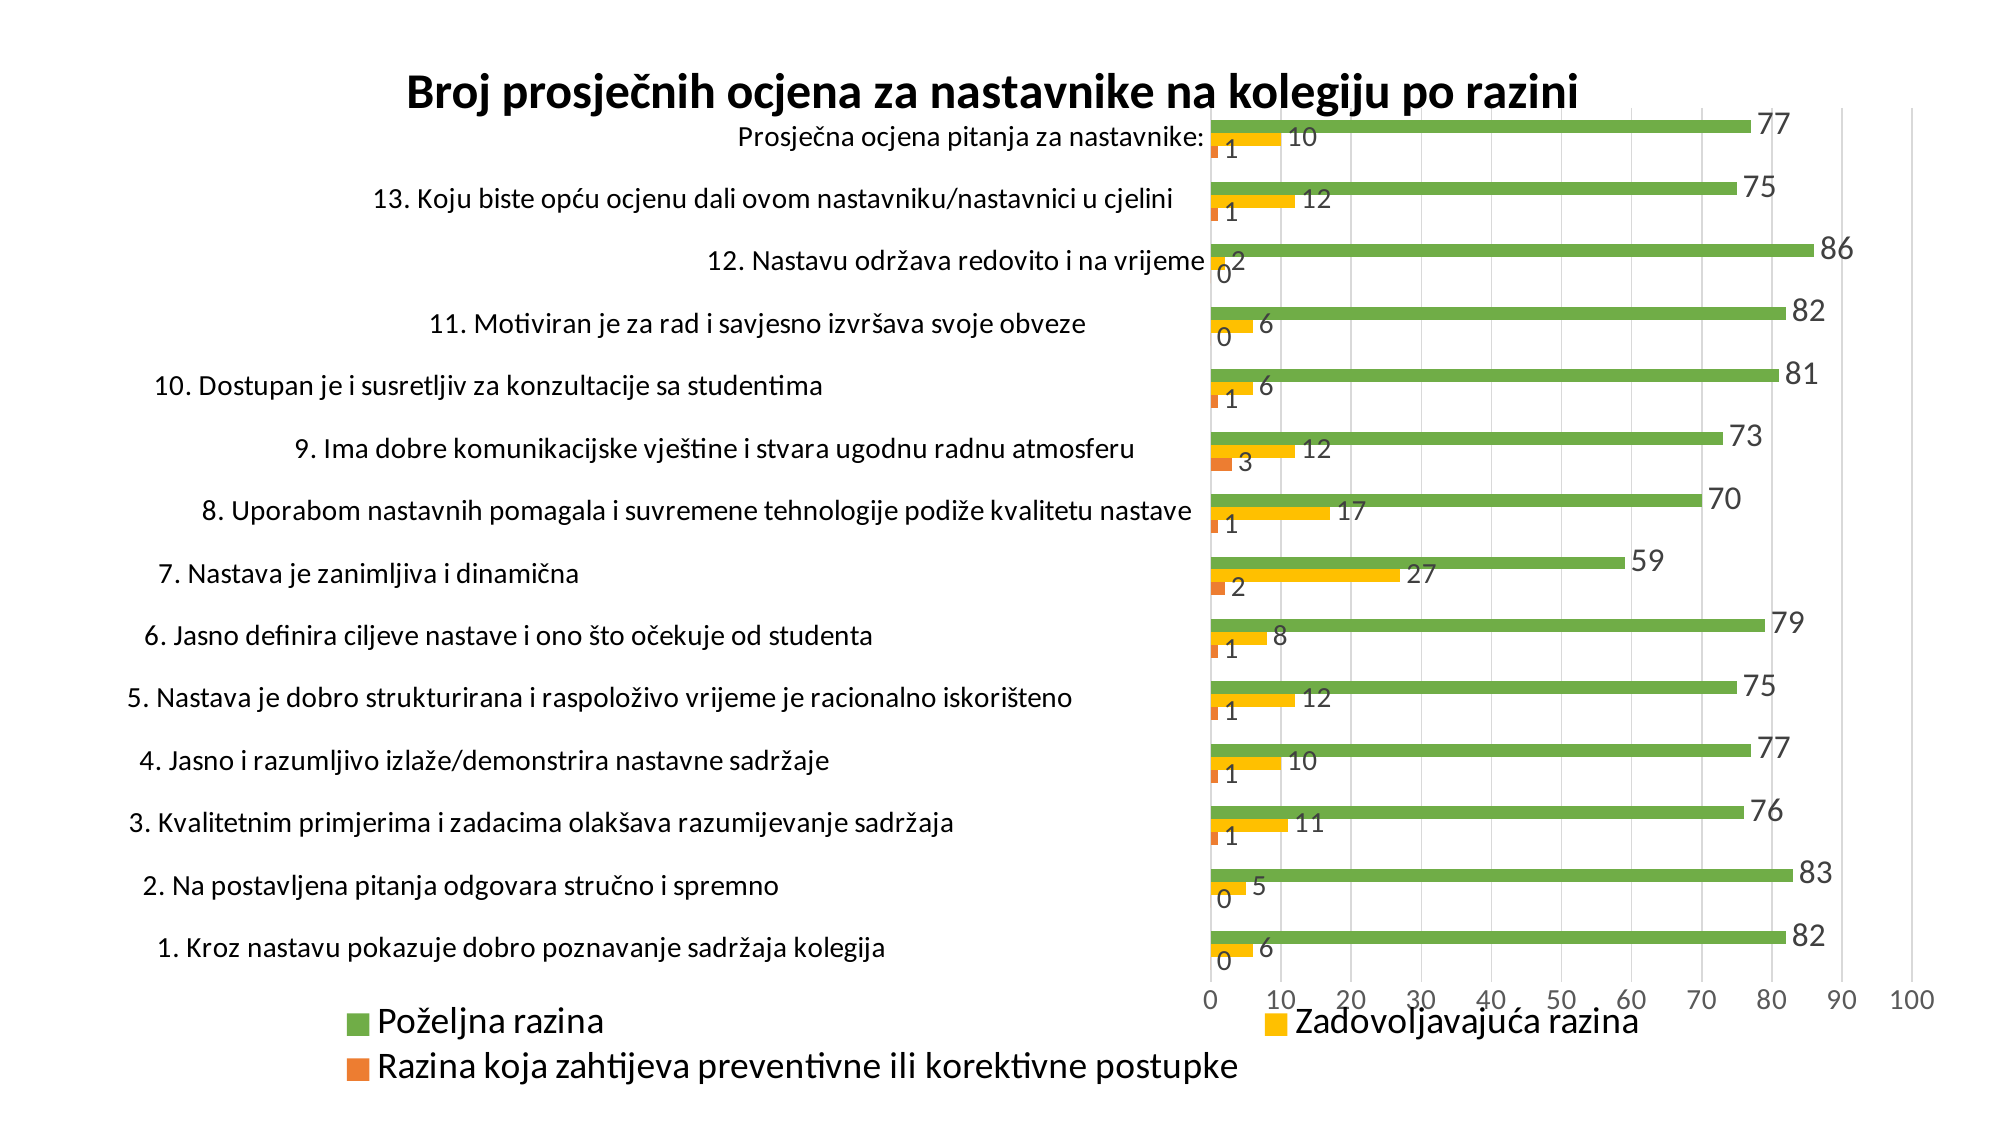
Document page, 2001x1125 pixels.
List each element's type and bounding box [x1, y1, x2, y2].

chart [33, 26, 1953, 1096]
